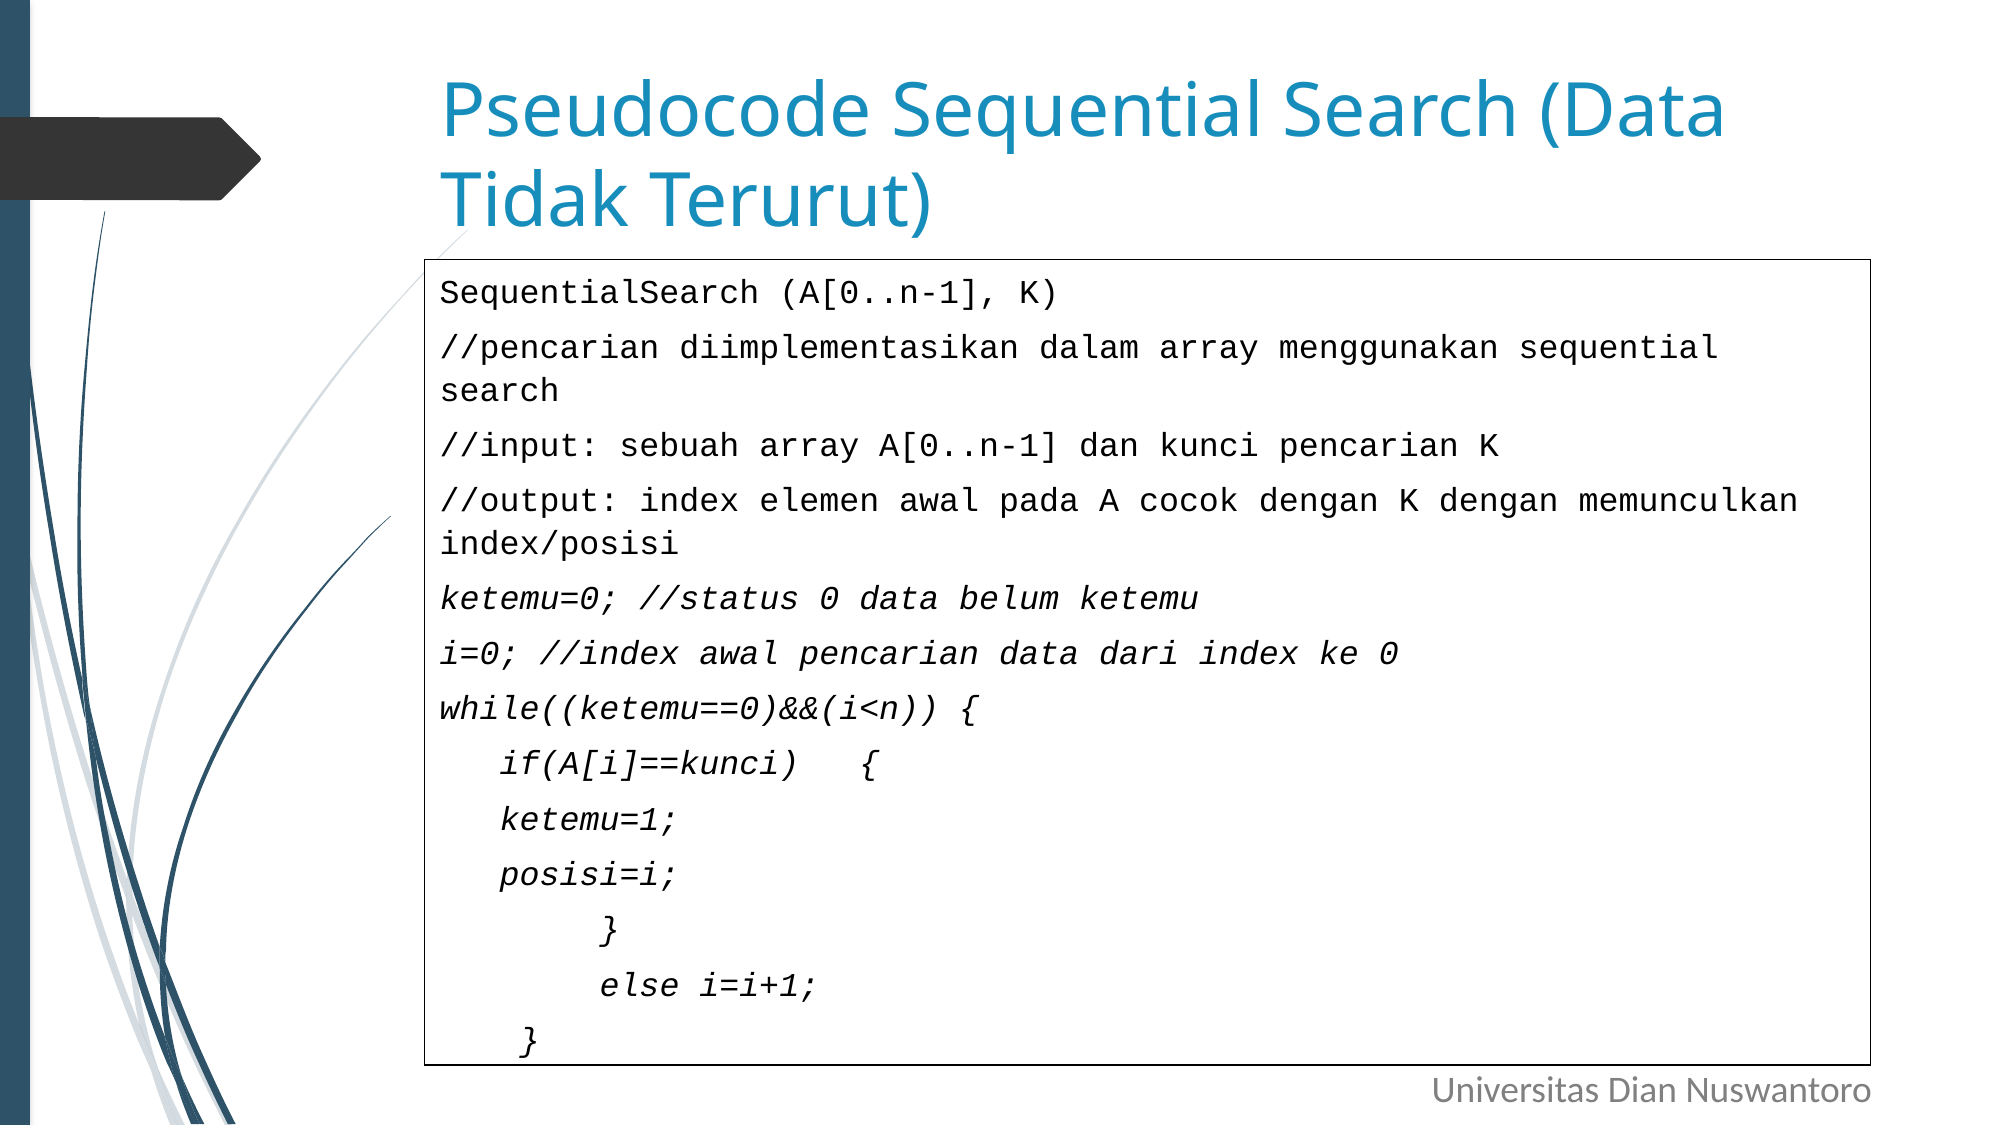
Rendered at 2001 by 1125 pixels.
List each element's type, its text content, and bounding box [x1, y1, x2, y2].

title Pseudocode Sequential Search (Data Tidak Terurut) [425, 53, 1888, 264]
text_box SequentialSearch (A[0..n-1], K) //pencarian diimplementasikan dalam array menggunakan sequential search //input: sebuah array A[0..n-1] dan kunci pencarian K //output: index elemen awal pada A cocok dengan K dengan memunculkan index/posisi ketemu=0; //status 0 data belum ketemu i=0; //index awal pencarian data dari index ke 0 while((ketemu==0)&&(i<n)) { if(A[i]==kunci) { ketemu=1; posisi=i; } else i=i+1; } [424, 259, 1871, 1066]
